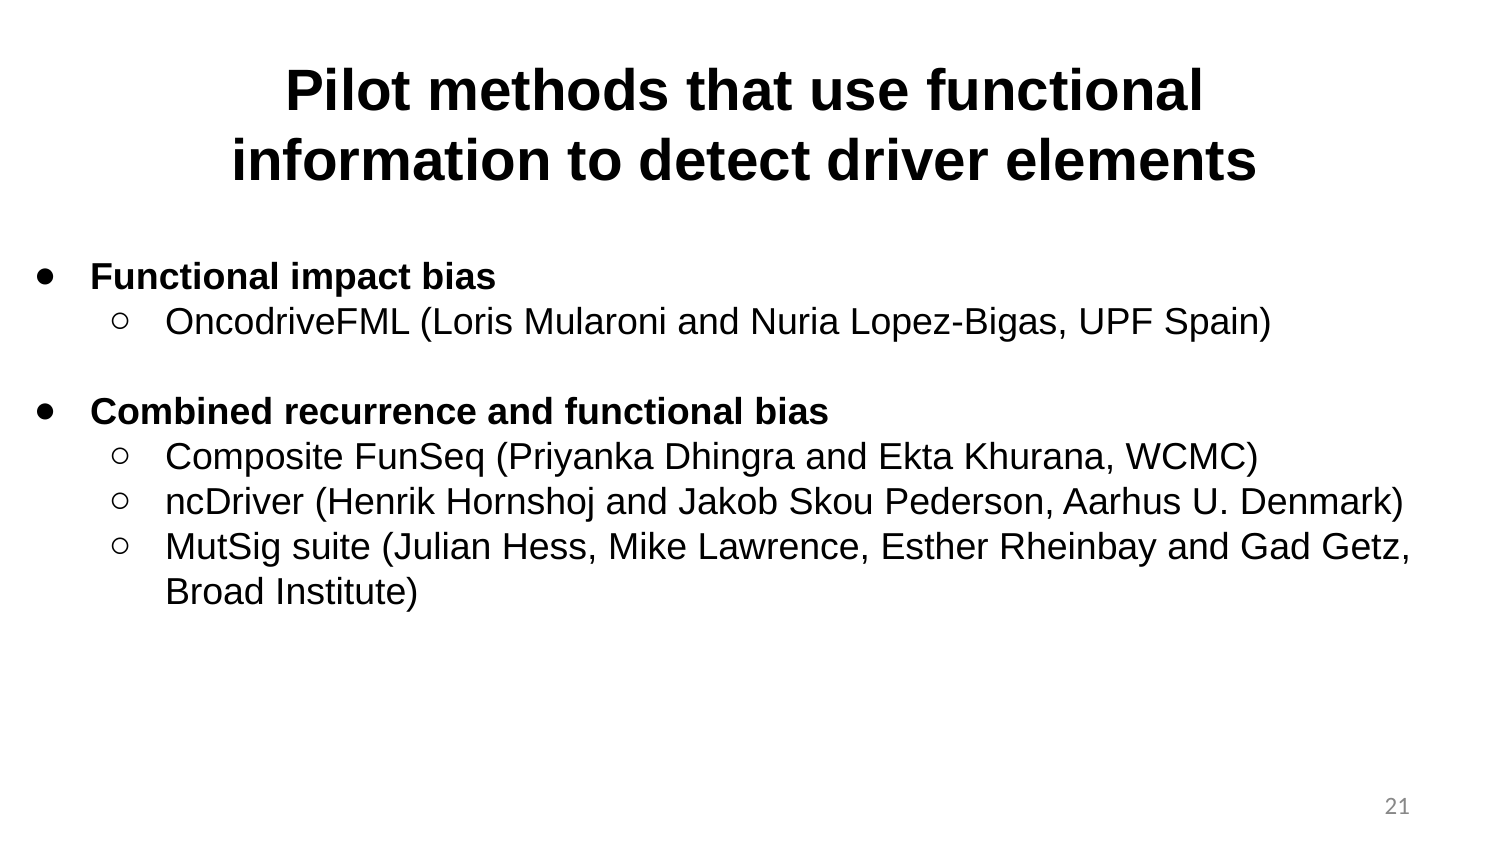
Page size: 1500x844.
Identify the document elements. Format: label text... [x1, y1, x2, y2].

slide_number ‹#› [1074, 782, 1425, 827]
text_box Functional impact bias OncodriveFML (Loris Mularoni and Nuria Lopez-Bigas, UPF Spain) Combined recurrence and functional bias Composite FunSeq (Priyanka Dhingra and Ekta Khurana, WCMC) ncDriver (Henrik Hornshoj and Jakob Skou Pederson, Aarhus U. Denmark) MutSig suite (Julian Hess, Mike Lawrence, Esther Rheinbay and Gad Getz, Broad Institute) [0, 109, 1500, 844]
text_box Pilot methods that use functional information to detect driver elements [121, 45, 1369, 110]
